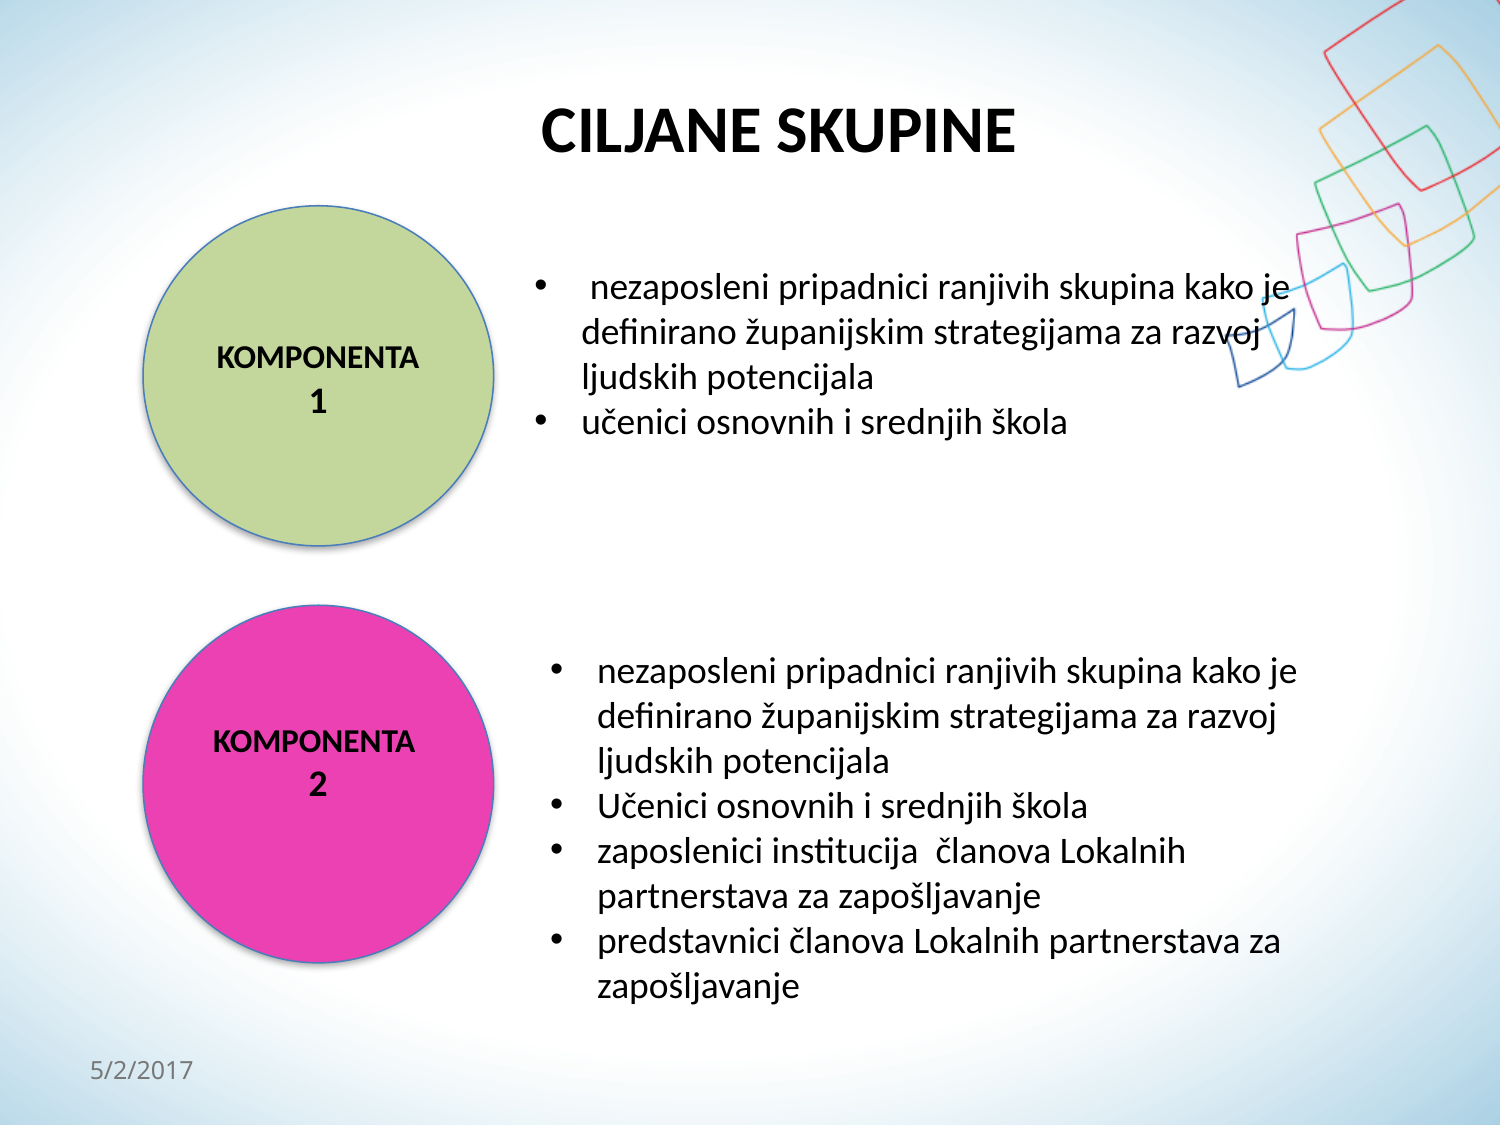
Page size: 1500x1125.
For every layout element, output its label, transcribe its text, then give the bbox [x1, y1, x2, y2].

text_box KOMPONENTA 1 [142, 204, 495, 547]
text_box nezaposleni pripadnici ranjivih skupina kako je definirano županijskim strategijama za razvoj ljudskih potencijala učenici osnovnih i srednjih škola [519, 254, 1329, 450]
title CILJANE SKUPINE [104, 45, 1455, 206]
text_box KOMPONENTA 2 [142, 604, 495, 964]
text_box nezaposleni pripadnici ranjivih skupina kako je definirano županijskim strategijama za razvoj ljudskih potencijala Učenici osnovnih i srednjih škola zaposlenici institucija članova Lokalnih partnerstava za zapošljavanje predstavnici članova Lokalnih partnerstava za zapošljavanje [535, 638, 1354, 1014]
